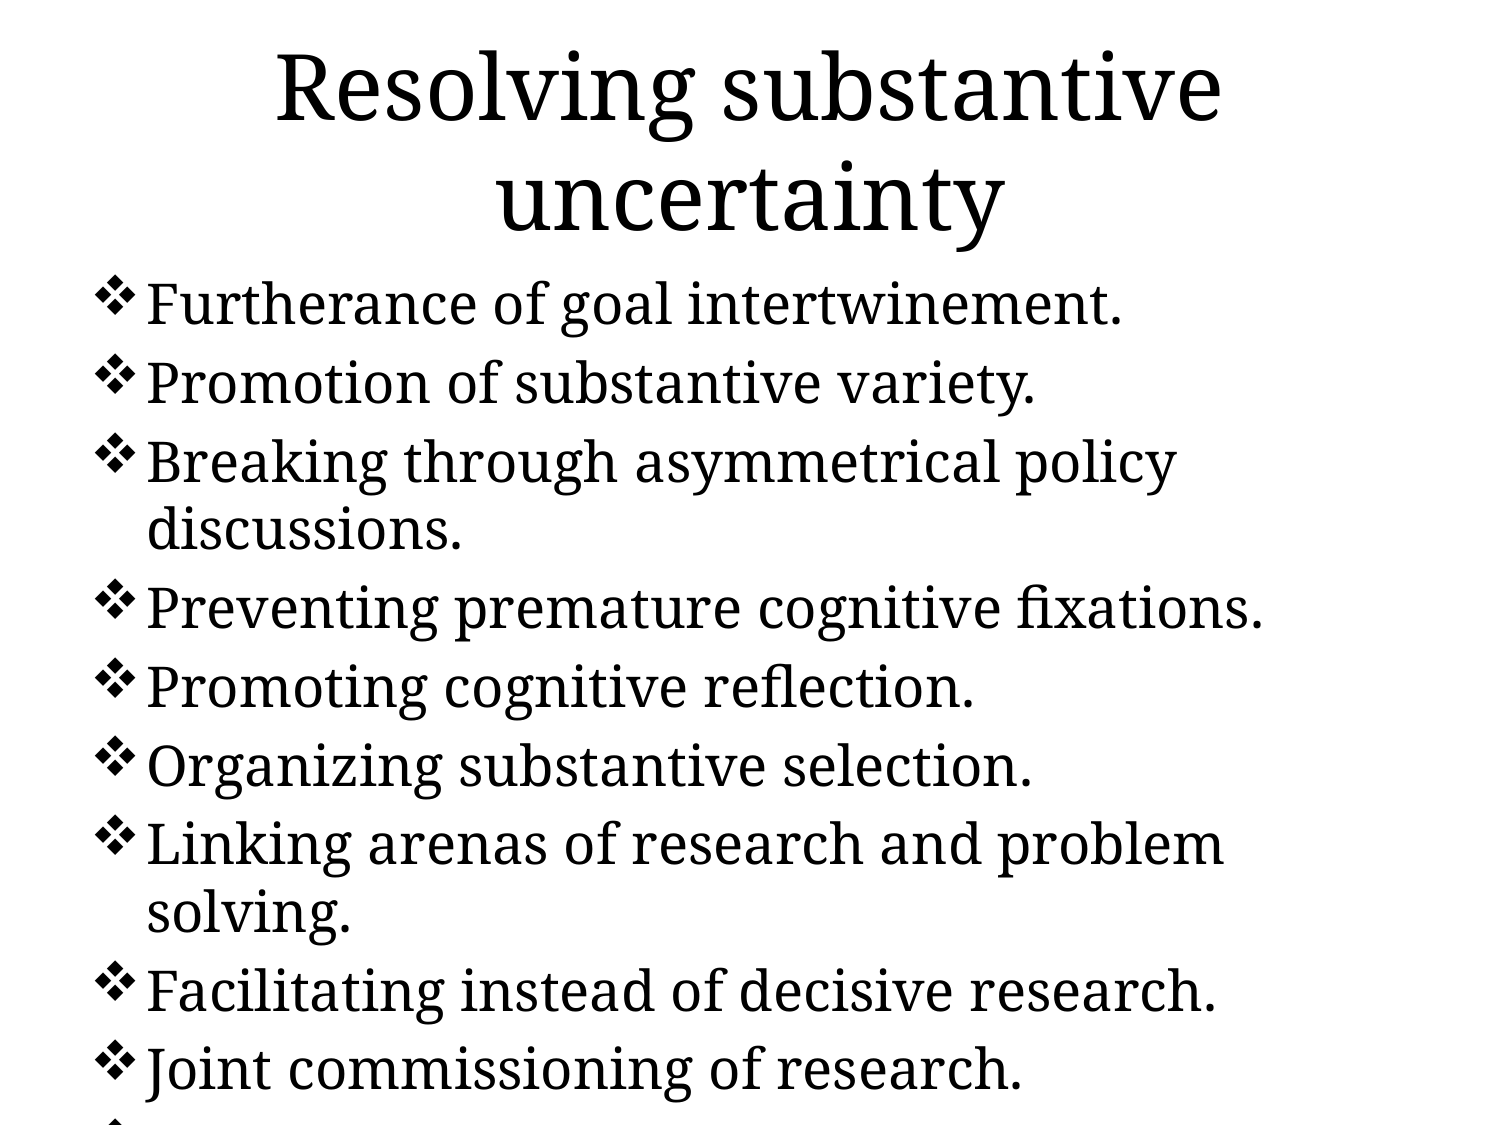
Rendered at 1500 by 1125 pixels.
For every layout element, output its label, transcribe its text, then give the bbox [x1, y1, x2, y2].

title Resolving substantive uncertainty [75, 45, 1425, 233]
list Furtherance of goal intertwinement. Promotion of substantive variety. Breaking through asymmetrical policy discussions. Preventing premature cognitive fixations. Promoting cognitive reflection. Organizing substantive selection. Linking arenas of research and problem solving. Facilitating instead of decisive research. Joint commissioning of research. Boundary work. [75, 260, 1425, 1004]
